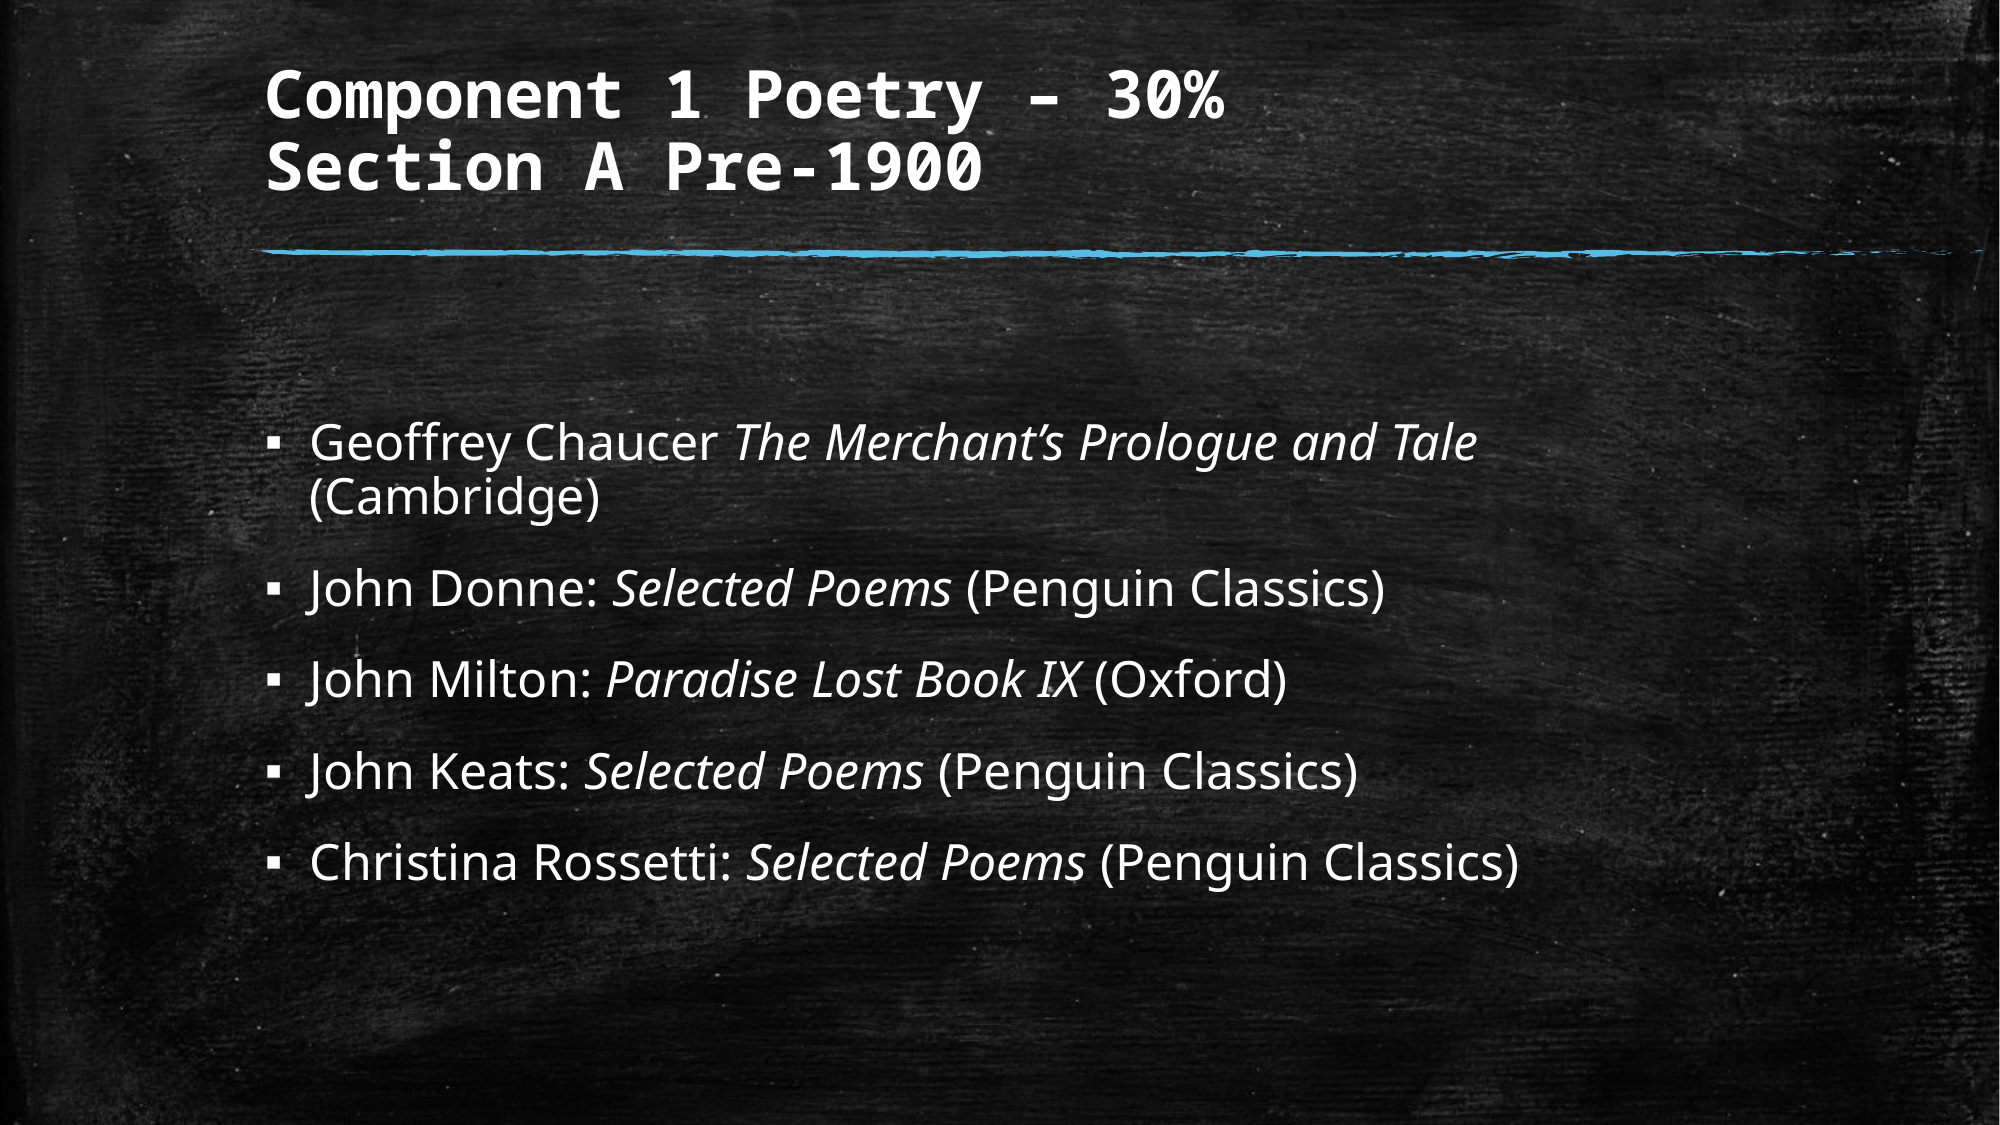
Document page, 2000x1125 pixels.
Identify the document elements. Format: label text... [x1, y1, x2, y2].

title Component 1 Poetry – 30% Section A Pre-1900 [249, 45, 1750, 213]
list Geoffrey Chaucer The Merchant’s Prologue and Tale (Cambridge) John Donne: Selected Poems (Penguin Classics) John Milton: Paradise Lost Book IX (Oxford) John Keats: Selected Poems (Penguin Classics) Christina Rossetti: Selected Poems (Penguin Classics) [249, 312, 1750, 1013]
